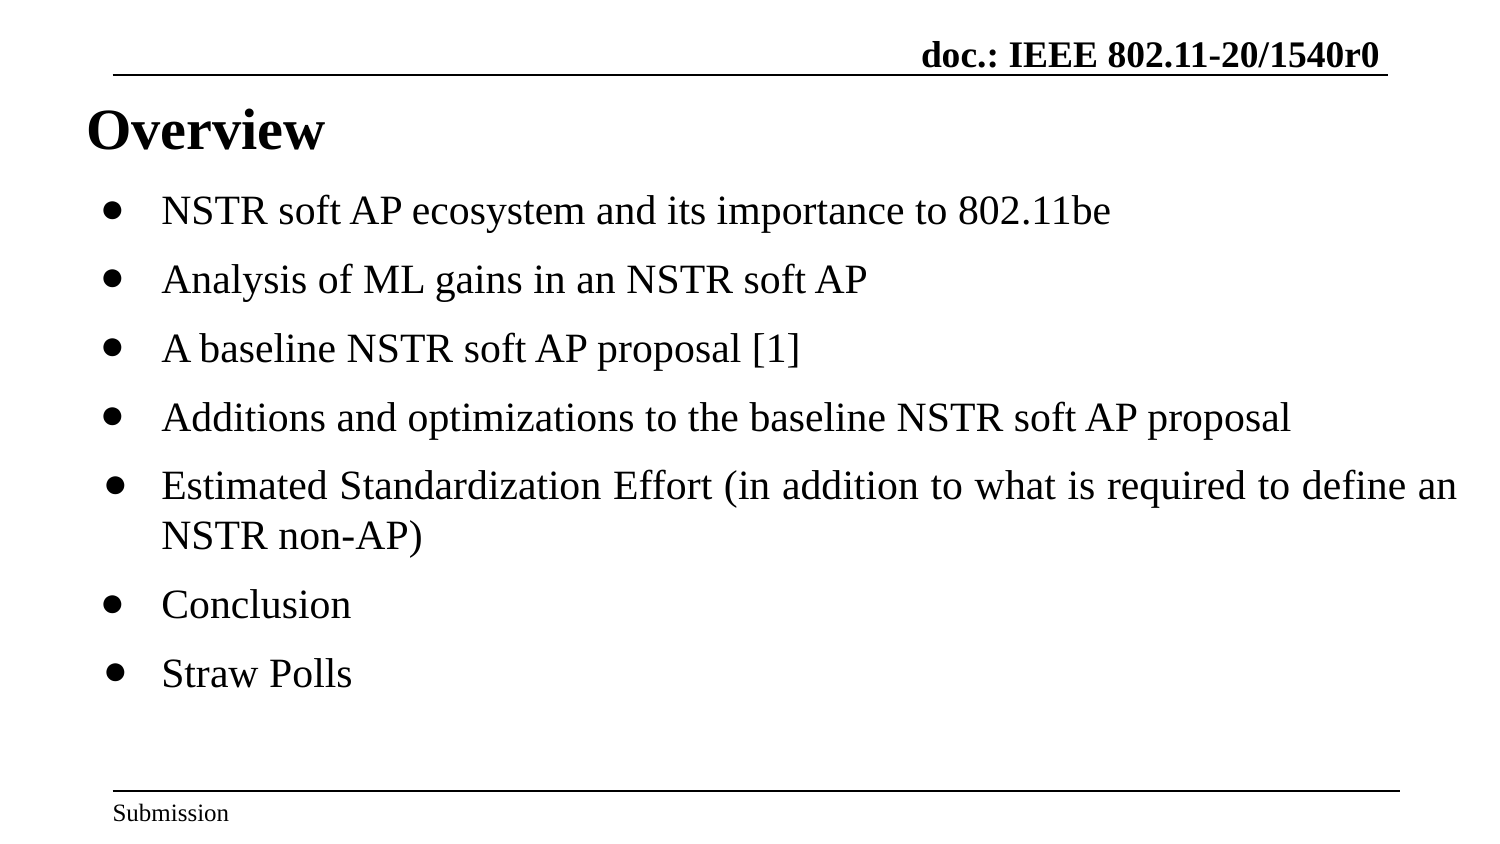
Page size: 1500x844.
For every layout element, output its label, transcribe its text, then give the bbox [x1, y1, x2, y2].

list NSTR soft AP ecosystem and its importance to 802.11be Analysis of ML gains in an NSTR soft AP A baseline NSTR soft AP proposal [1] Additions and optimizations to the baseline NSTR soft AP proposal Estimated Standardization Effort (in addition to what is required to define an NSTR non-AP) Conclusion Straw Polls [75, 171, 1470, 761]
title Overview [75, 100, 1425, 163]
